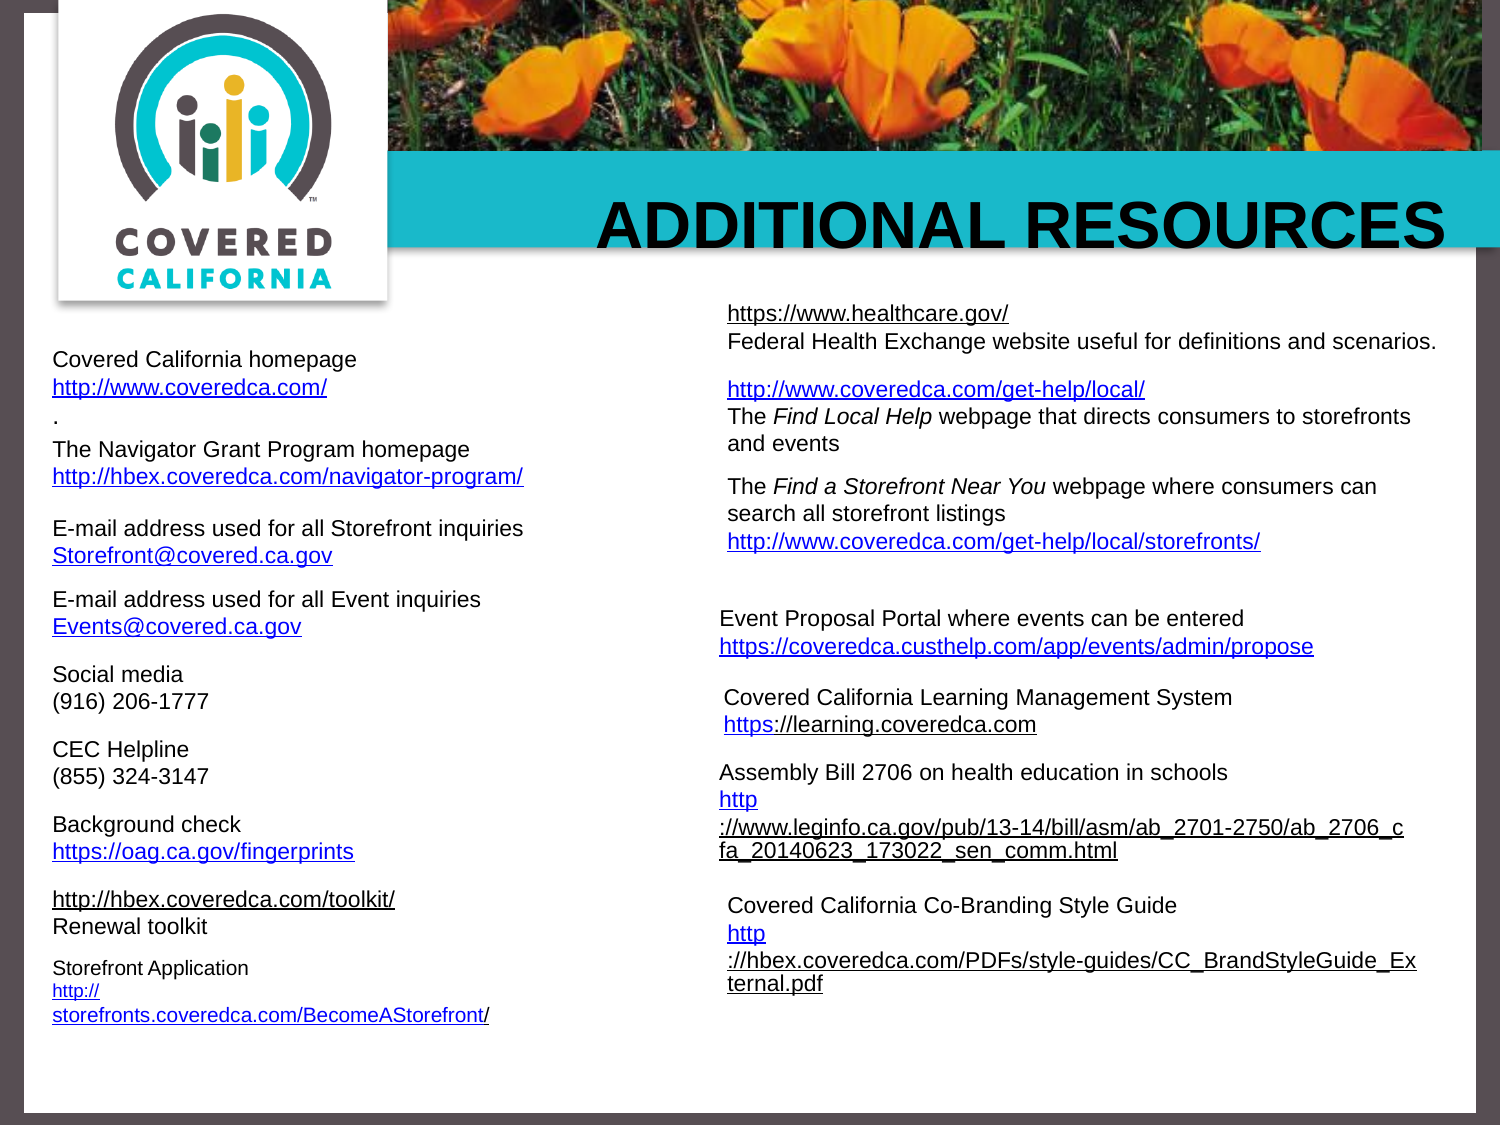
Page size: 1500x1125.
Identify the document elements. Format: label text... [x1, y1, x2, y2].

text_box ADDITIONAL RESOURCES [412, 174, 1463, 252]
picture [388, 0, 1482, 151]
text_box CEC Helpline (855) 324-3147 [37, 726, 450, 797]
text_box http://hbex.coveredca.com/toolkit/ Renewal toolkit [37, 876, 543, 947]
text_box https://www.healthcare.gov/ Federal Health Exchange website useful for definitions and scenarios. [712, 291, 1463, 362]
text_box http://www.coveredca.com/get-help/local/ The Find Local Help webpage that directs consumers to storefronts and events [712, 366, 1463, 464]
text_box E-mail address used for all Event inquiries Events@covered.ca.gov [37, 576, 539, 647]
text_box The Navigator Grant Program homepage http://hbex.coveredca.com/navigator-program/ [37, 426, 600, 497]
text_box The Find a Storefront Near You webpage where consumers can search all storefront listings http://www.coveredca.com/get-help/local/storefronts/ [712, 464, 1463, 562]
text_box Background check https://oag.ca.gov/fingerprints [37, 801, 492, 872]
text_box Storefront Application http://storefronts.coveredca.com/BecomeAStorefront/ [37, 946, 507, 1055]
picture [112, 9, 334, 292]
text_box Social media (916) 206-1777 [37, 651, 539, 722]
text_box Covered California Learning Management System https://learning.coveredca.com [708, 674, 1388, 745]
text_box Event Proposal Portal where events can be entered https://coveredca.custhelp.com/app/events/admin/propose [704, 596, 1388, 667]
text_box Covered California homepage http://www.coveredca.com/ . [37, 337, 413, 426]
text_box Covered California Co-Branding Style Guide http://hbex.coveredca.com/PDFs/style-guides/CC_BrandStyleGuide_External.pdf [712, 883, 1435, 1008]
text_box Assembly Bill 2706 on health education in schools http://www.leginfo.ca.gov/pub/13-14/bill/asm/ab_2701-2750/ab_2706_cfa_20140623_173022_sen_comm.html [704, 749, 1425, 875]
text_box E-mail address used for all Storefront inquiries Storefront@covered.ca.gov [37, 506, 563, 576]
